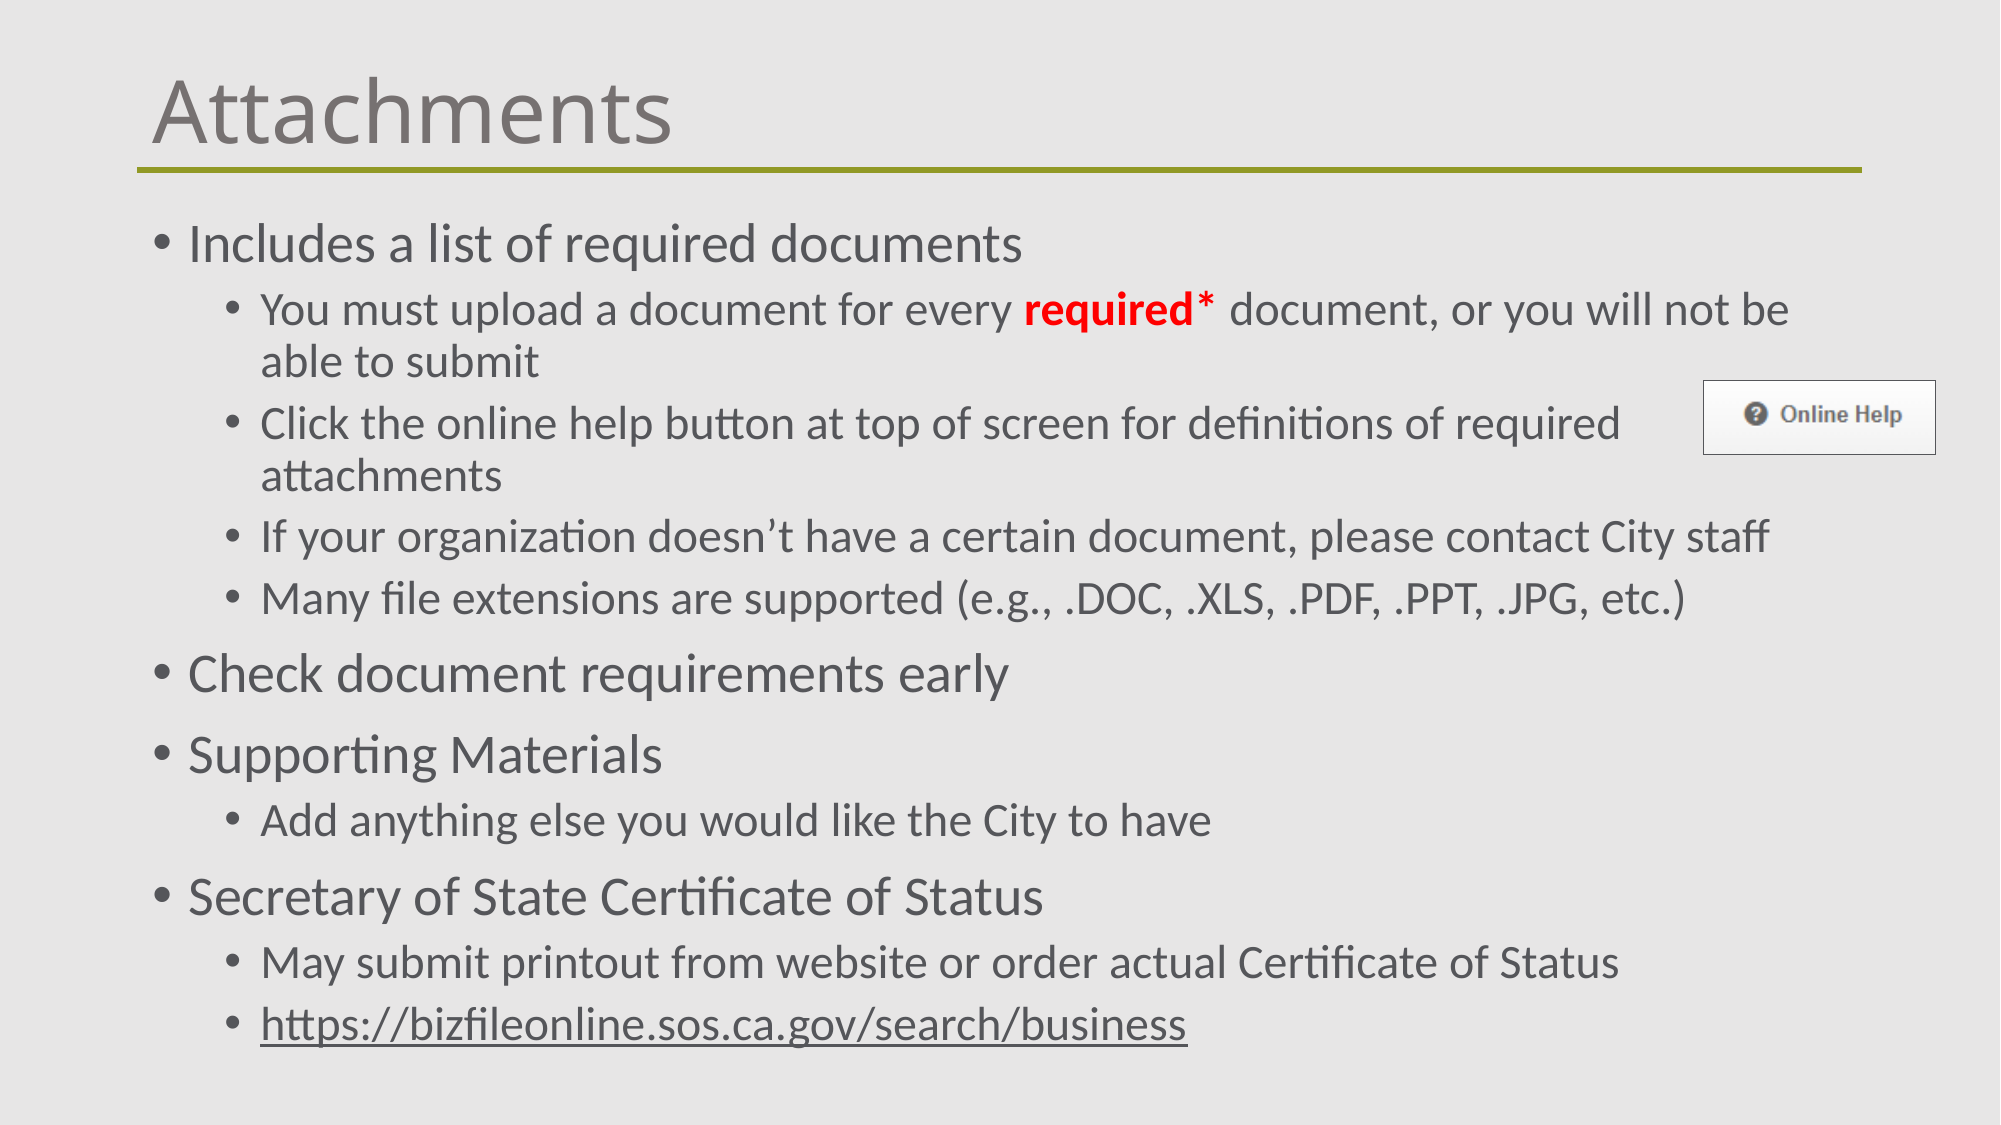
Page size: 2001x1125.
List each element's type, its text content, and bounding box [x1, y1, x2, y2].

title Attachments [137, 59, 1863, 170]
picture [1703, 380, 1936, 455]
list Includes a list of required documents You must upload a document for every required* document, or you will not be able to submit Click the online help button at top of screen for definitions of required attachments If your organization doesn’t have a certain document, please contact City staff Many file extensions are supported (e.g., .DOC, .XLS, .PDF, .PPT, .JPG, etc.) Check document requirements early Supporting Materials Add anything else you would like the City to have Secretary of State Certificate of Status May submit printout from website or order actual Certificate of Status https://bizfileonline.sos.ca.gov/search/business [137, 206, 1863, 1066]
